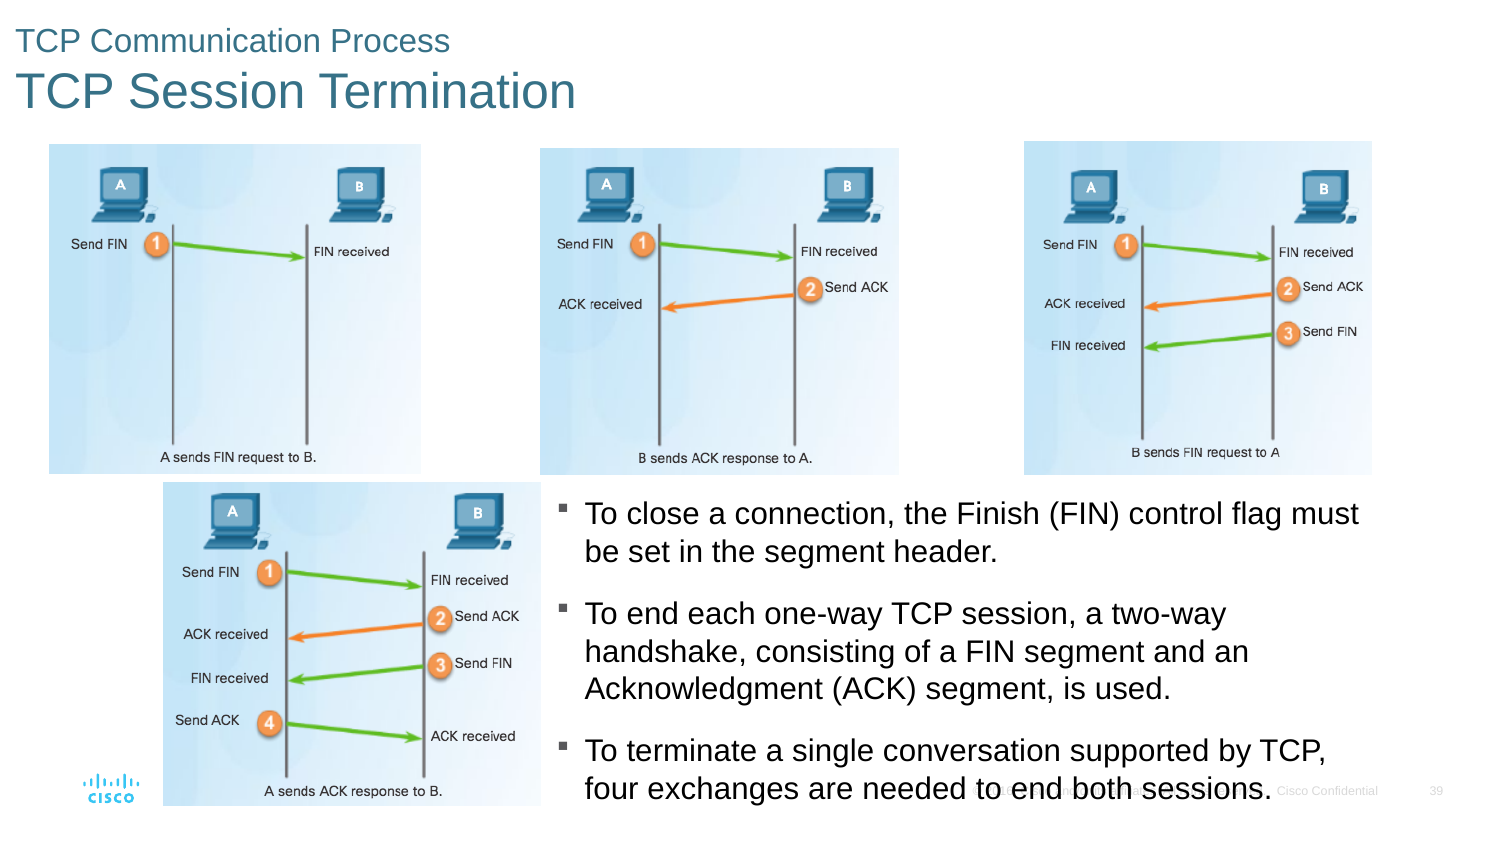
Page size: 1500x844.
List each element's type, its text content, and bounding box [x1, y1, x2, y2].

title TCP Communication Process TCP Session Termination [0, 6, 1500, 131]
list To close a connection, the Finish (FIN) control flag must be set in the segment header. To end each one-way TCP session, a two-way handshake, consisting of a FIN segment and an Acknowledgment (ACK) segment, is used. To terminate a single conversation supported by TCP, four exchanges are needed to end both sessions. [544, 485, 1418, 800]
picture [163, 482, 541, 806]
picture [1024, 141, 1372, 476]
picture [48, 144, 422, 474]
picture [540, 148, 899, 476]
